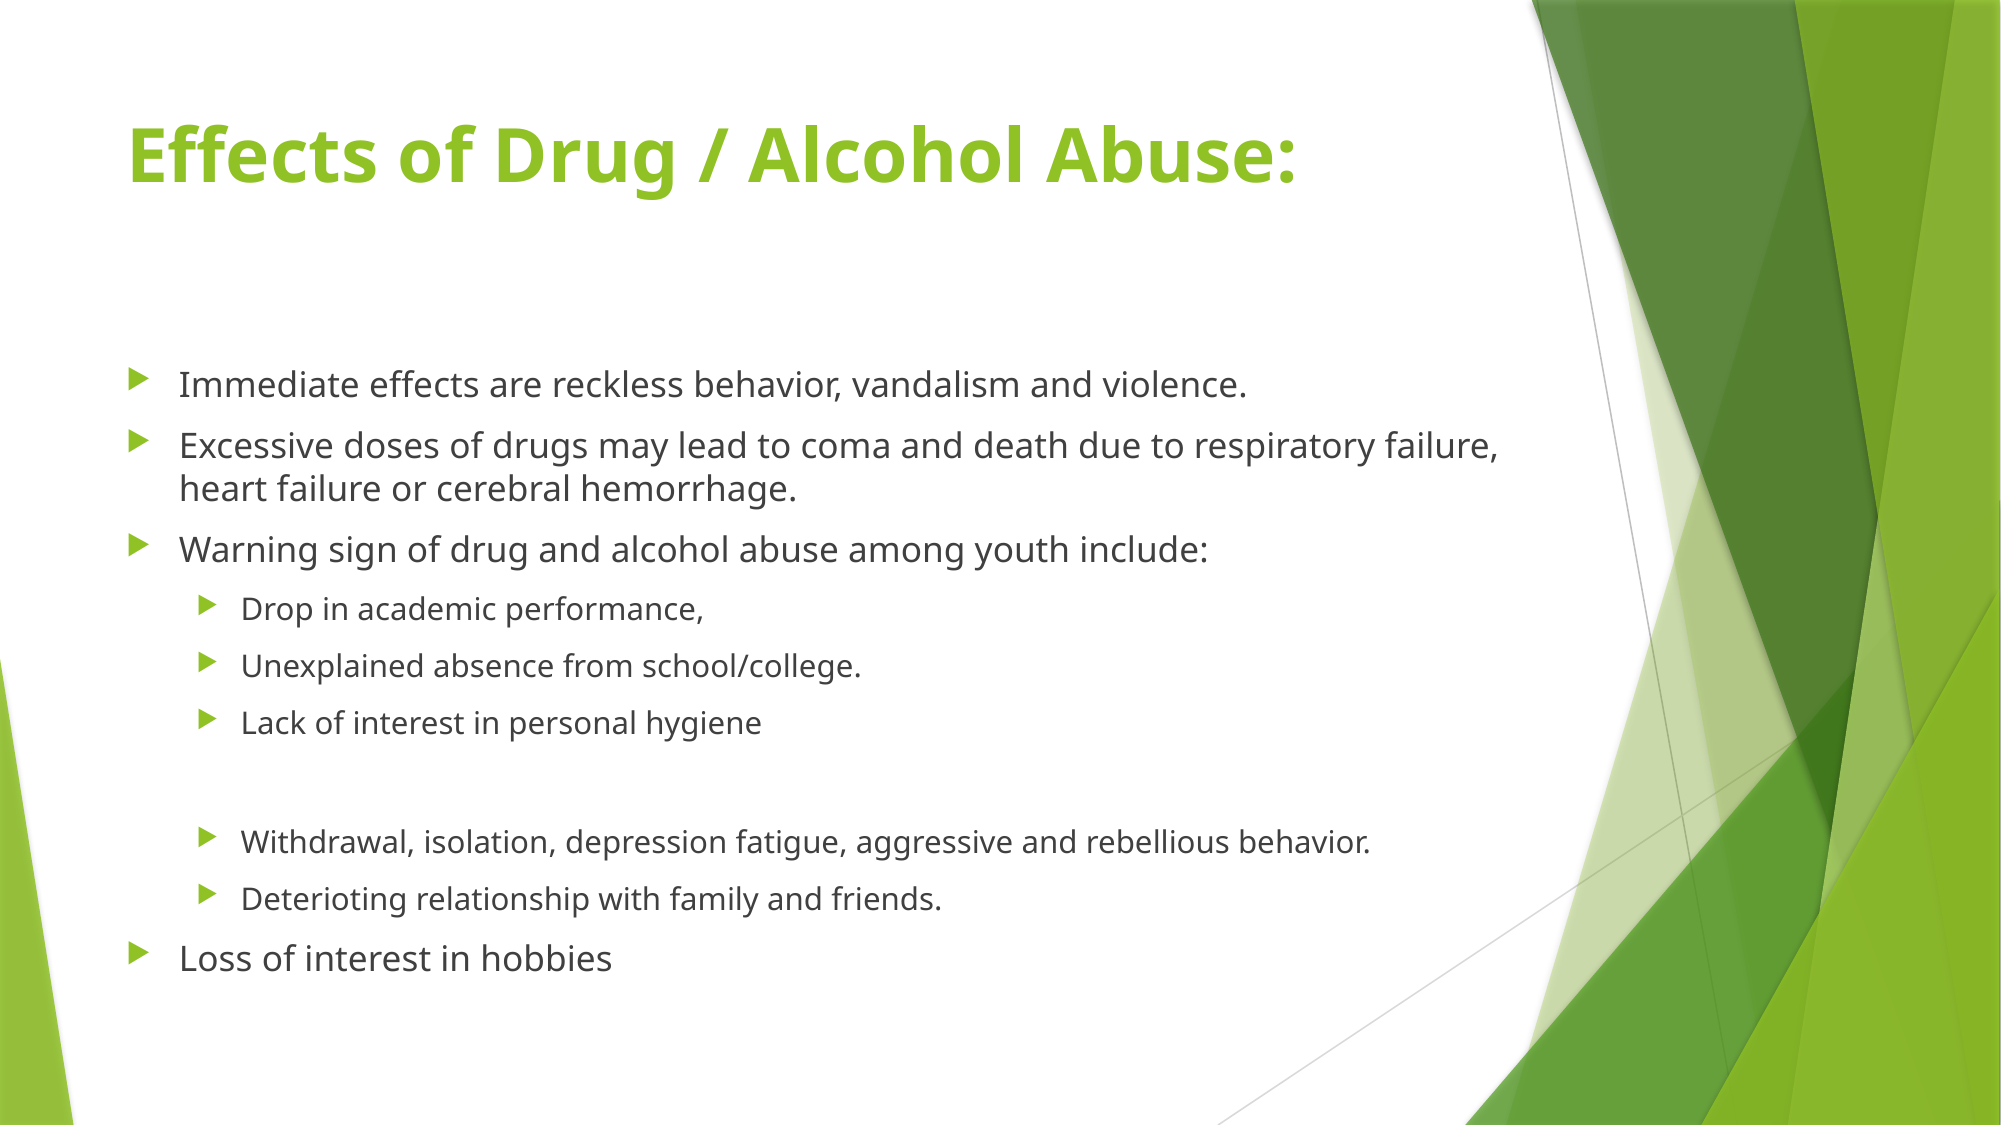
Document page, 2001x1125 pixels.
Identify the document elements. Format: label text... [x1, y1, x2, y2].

list Immediate effects are reckless behavior, vandalism and violence. Excessive doses of drugs may lead to coma and death due to respiratory failure, heart failure or cerebral hemorrhage. Warning sign of drug and alcohol abuse among youth include: Drop in academic performance, Unexplained absence from school/college. Lack of interest in personal hygiene Withdrawal, isolation, depression fatigue, aggressive and rebellious behavior. Deterioting relationship with family and friends. Loss of interest in hobbies [111, 354, 1522, 992]
title Effects of Drug / Alcohol Abuse: [111, 99, 1522, 317]
